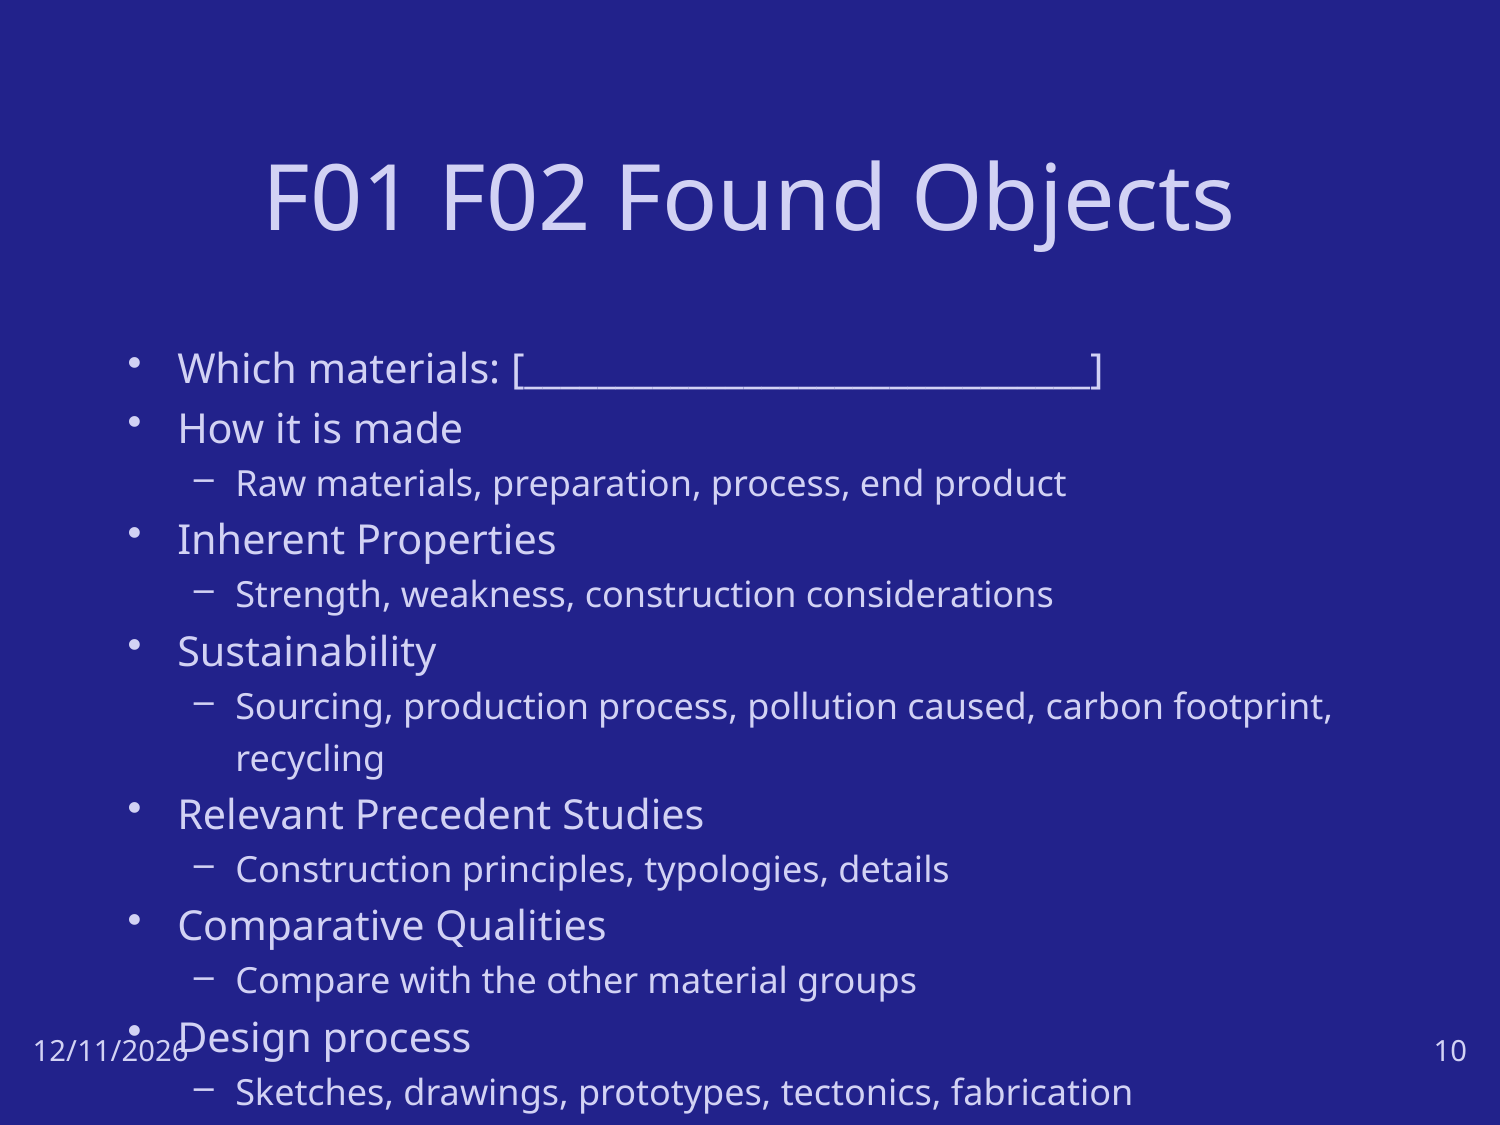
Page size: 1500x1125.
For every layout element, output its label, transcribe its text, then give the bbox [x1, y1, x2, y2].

title F01 F02 Found Objects [0, 99, 1500, 288]
slide_number 10 [1169, 1024, 1483, 1101]
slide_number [17, 1024, 331, 1101]
list Which materials: [_______________________________] How it is made Raw materials, preparation, process, end product Inherent Properties Strength, weakness, construction considerations Sustainability Sourcing, production process, pollution caused, carbon footprint, recycling Relevant Precedent Studies Construction principles, typologies, details Comparative Qualities Compare with the other material groups Design process Sketches, drawings, prototypes, tectonics, fabrication [112, 324, 1500, 1125]
